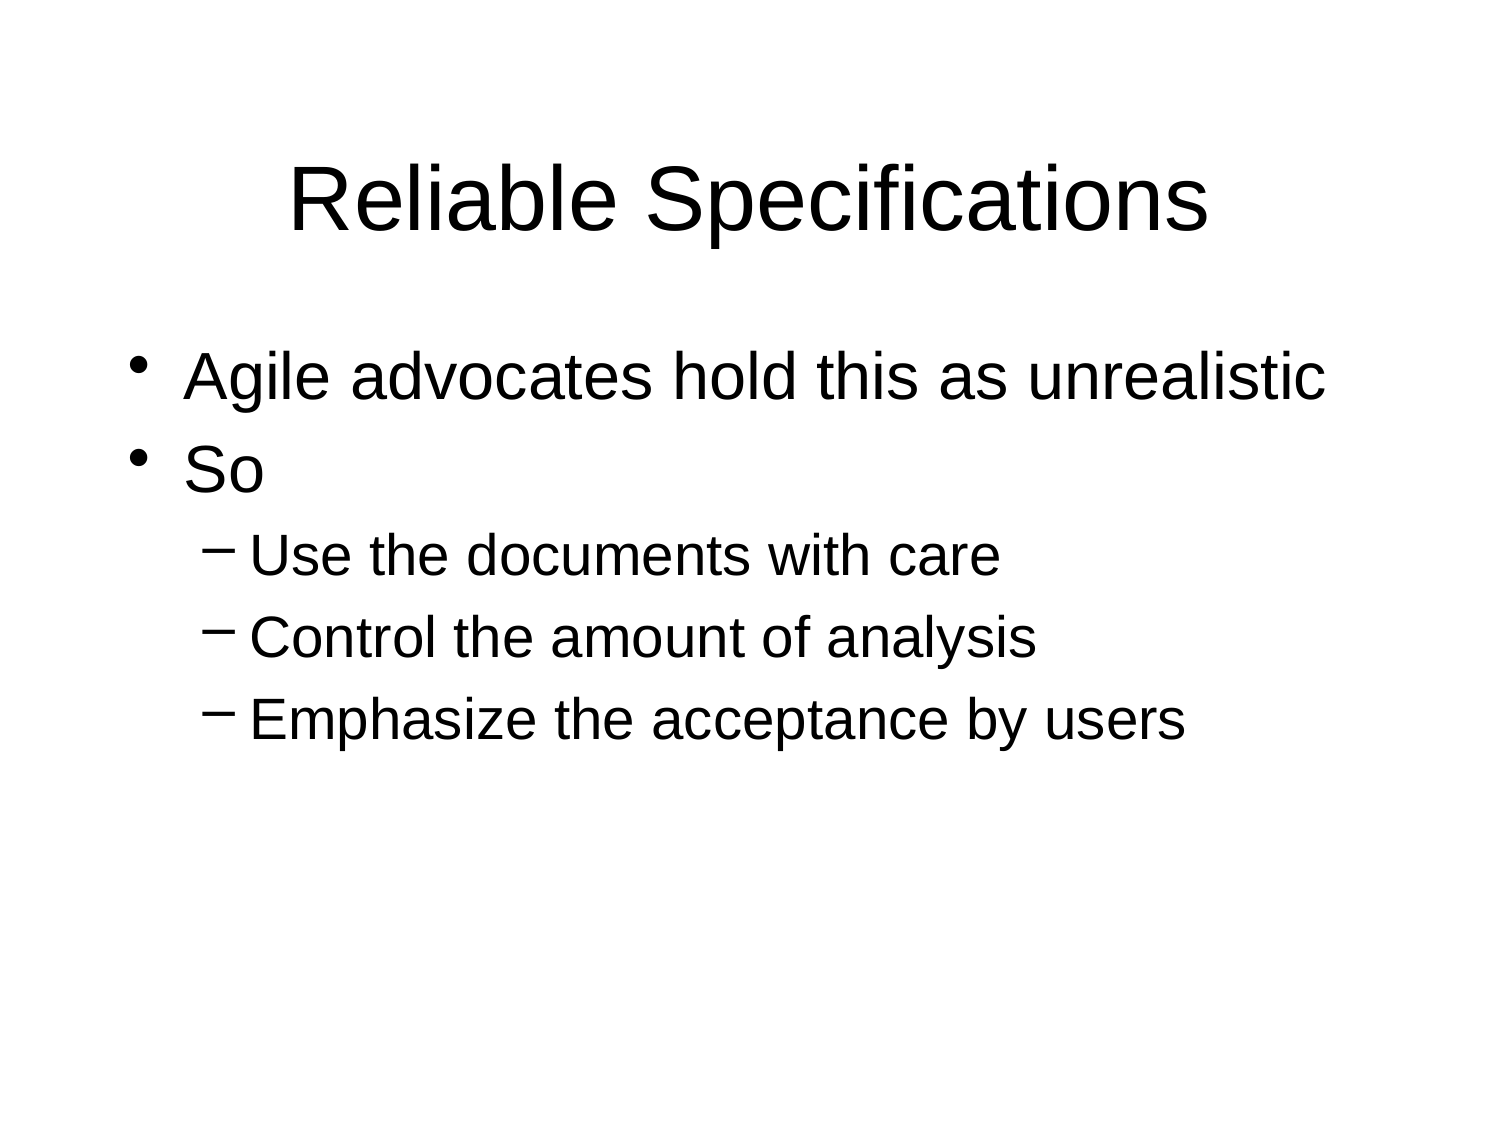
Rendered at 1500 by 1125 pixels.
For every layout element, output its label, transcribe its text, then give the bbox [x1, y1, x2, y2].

title Reliable Specifications [112, 99, 1388, 288]
list Agile advocates hold this as unrealistic So Use the documents with care Control the amount of analysis Emphasize the acceptance by users [112, 324, 1388, 1001]
